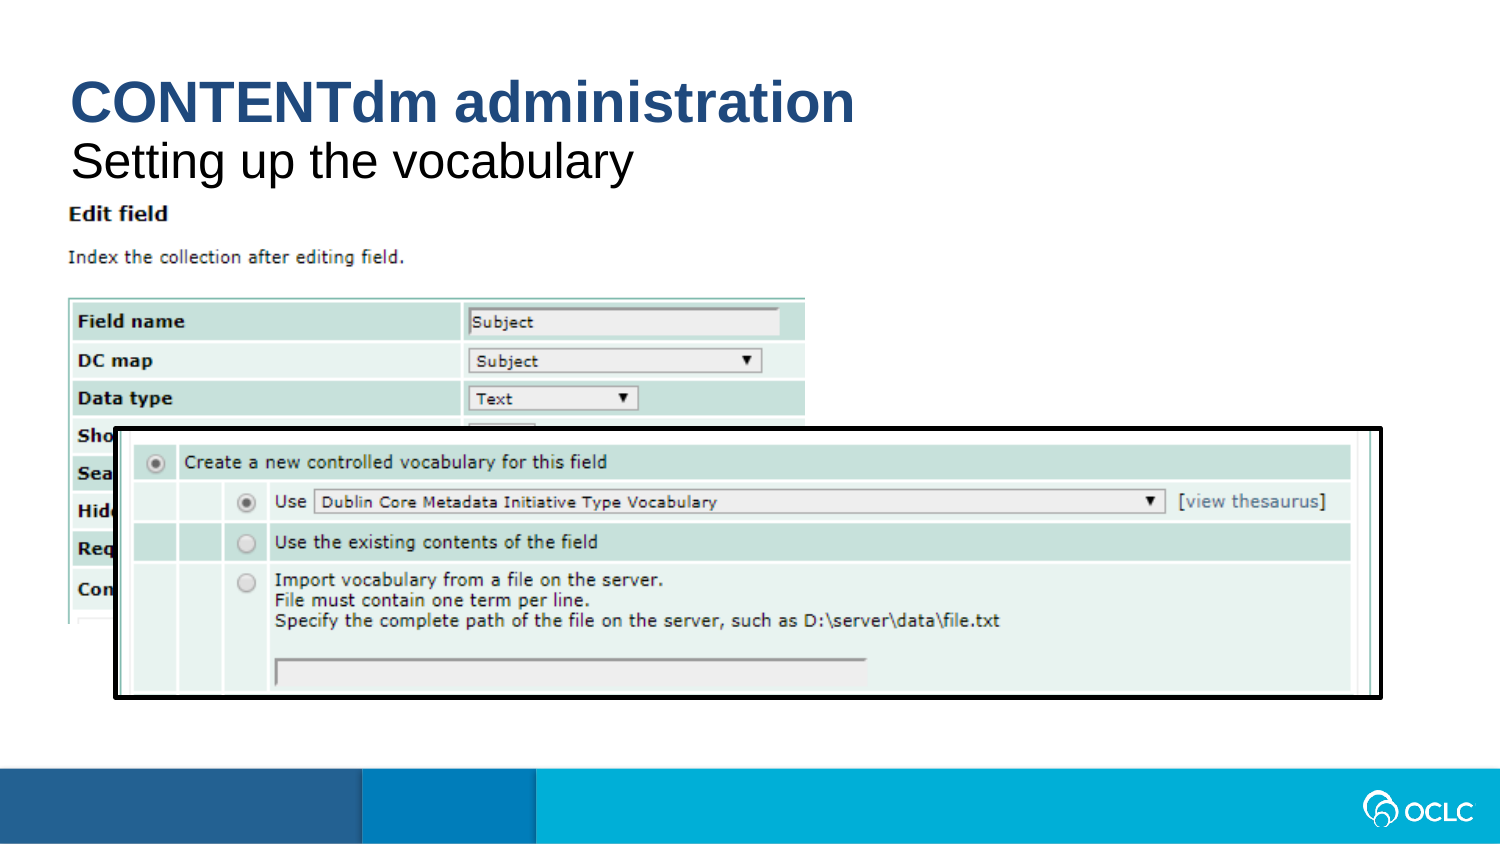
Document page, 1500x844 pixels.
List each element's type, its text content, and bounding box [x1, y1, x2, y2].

picture [59, 190, 1379, 696]
list Setting up the vocabulary [55, 120, 1441, 672]
list CONTENTdm administration [55, 56, 1441, 120]
